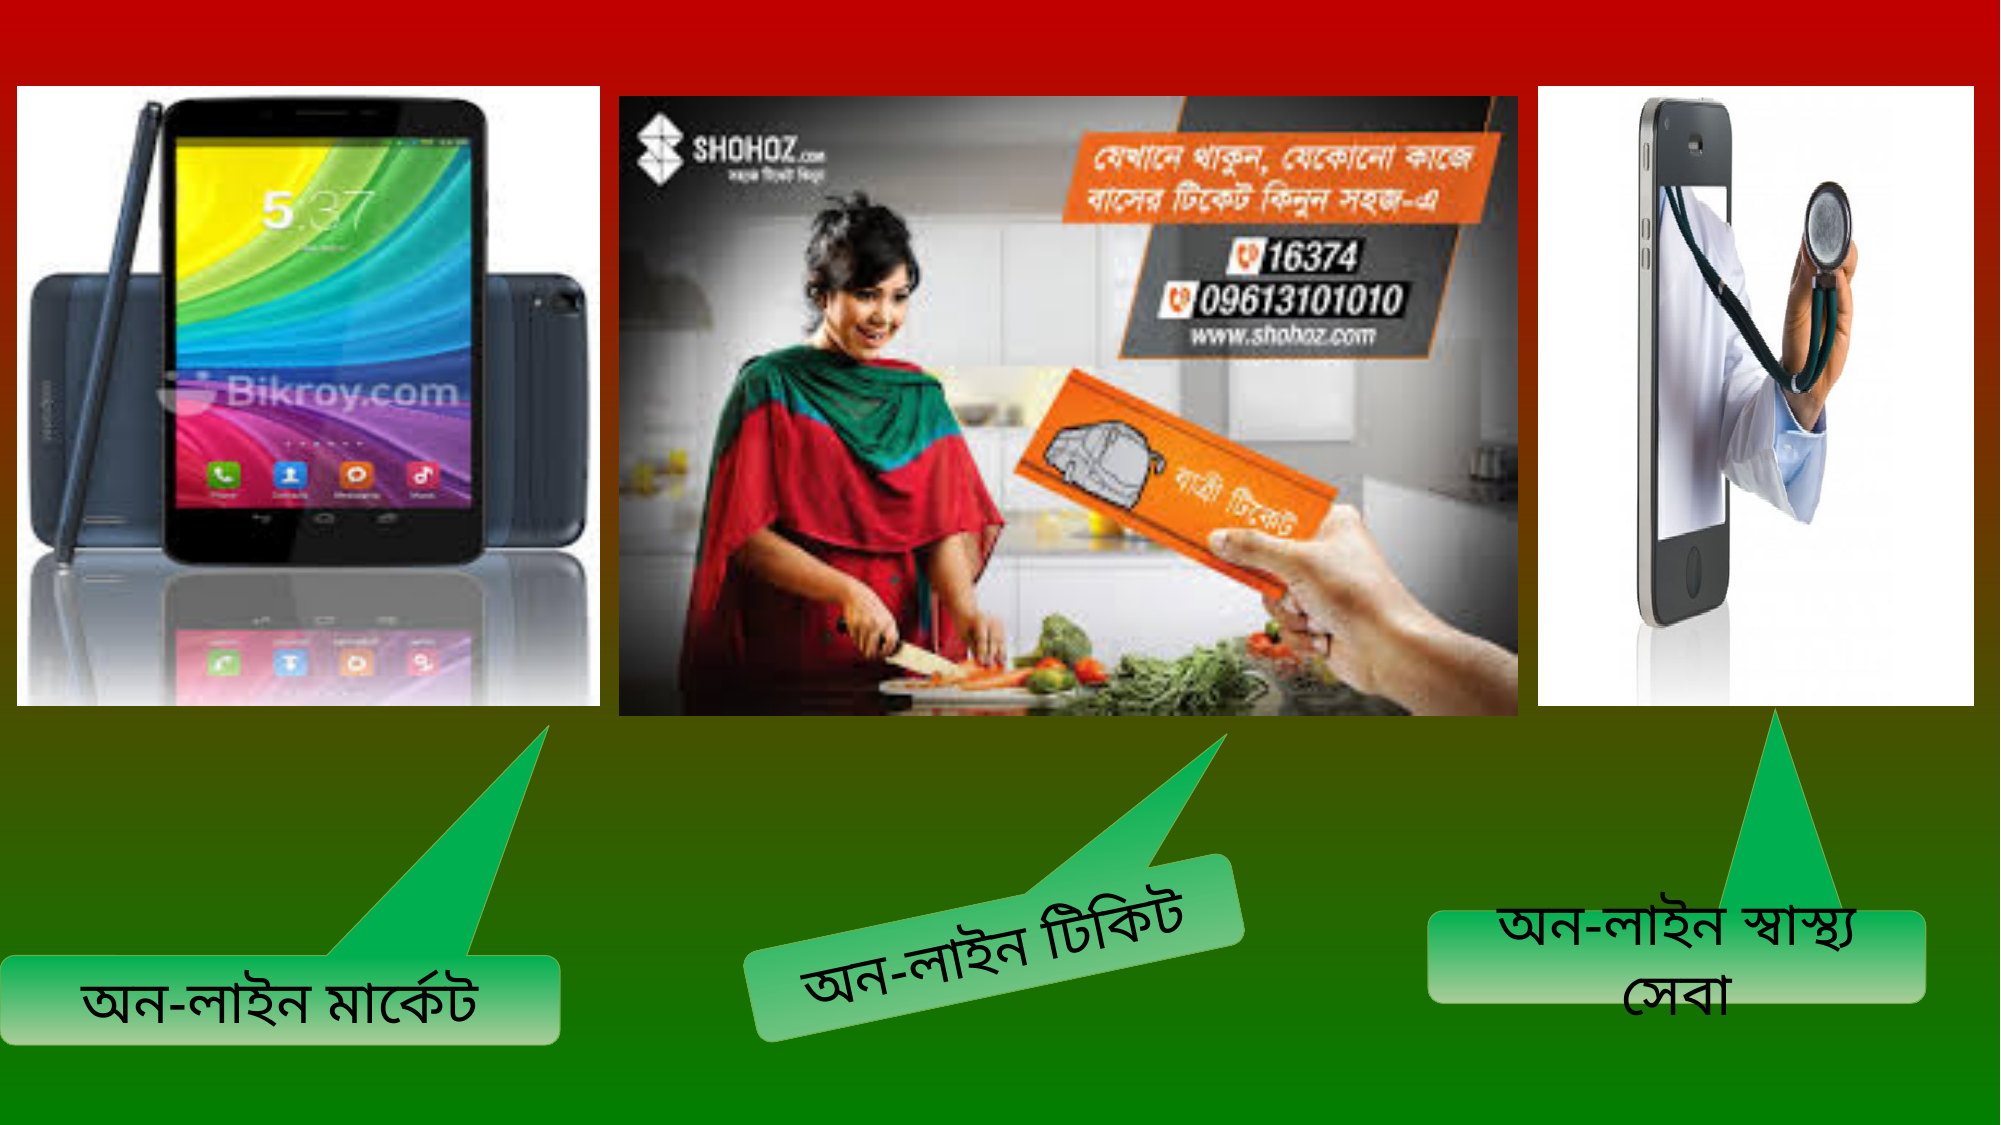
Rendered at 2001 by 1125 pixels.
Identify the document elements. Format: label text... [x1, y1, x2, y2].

text_box অন-লাইন স্বাস্থ্য সেবা [1427, 707, 1927, 1004]
picture [1537, 86, 1974, 706]
text_box অন-লাইন টিকিট [743, 733, 1245, 1043]
picture [16, 86, 600, 706]
picture [619, 96, 1518, 716]
text_box অন-লাইন মার্কেট [0, 725, 561, 1046]
